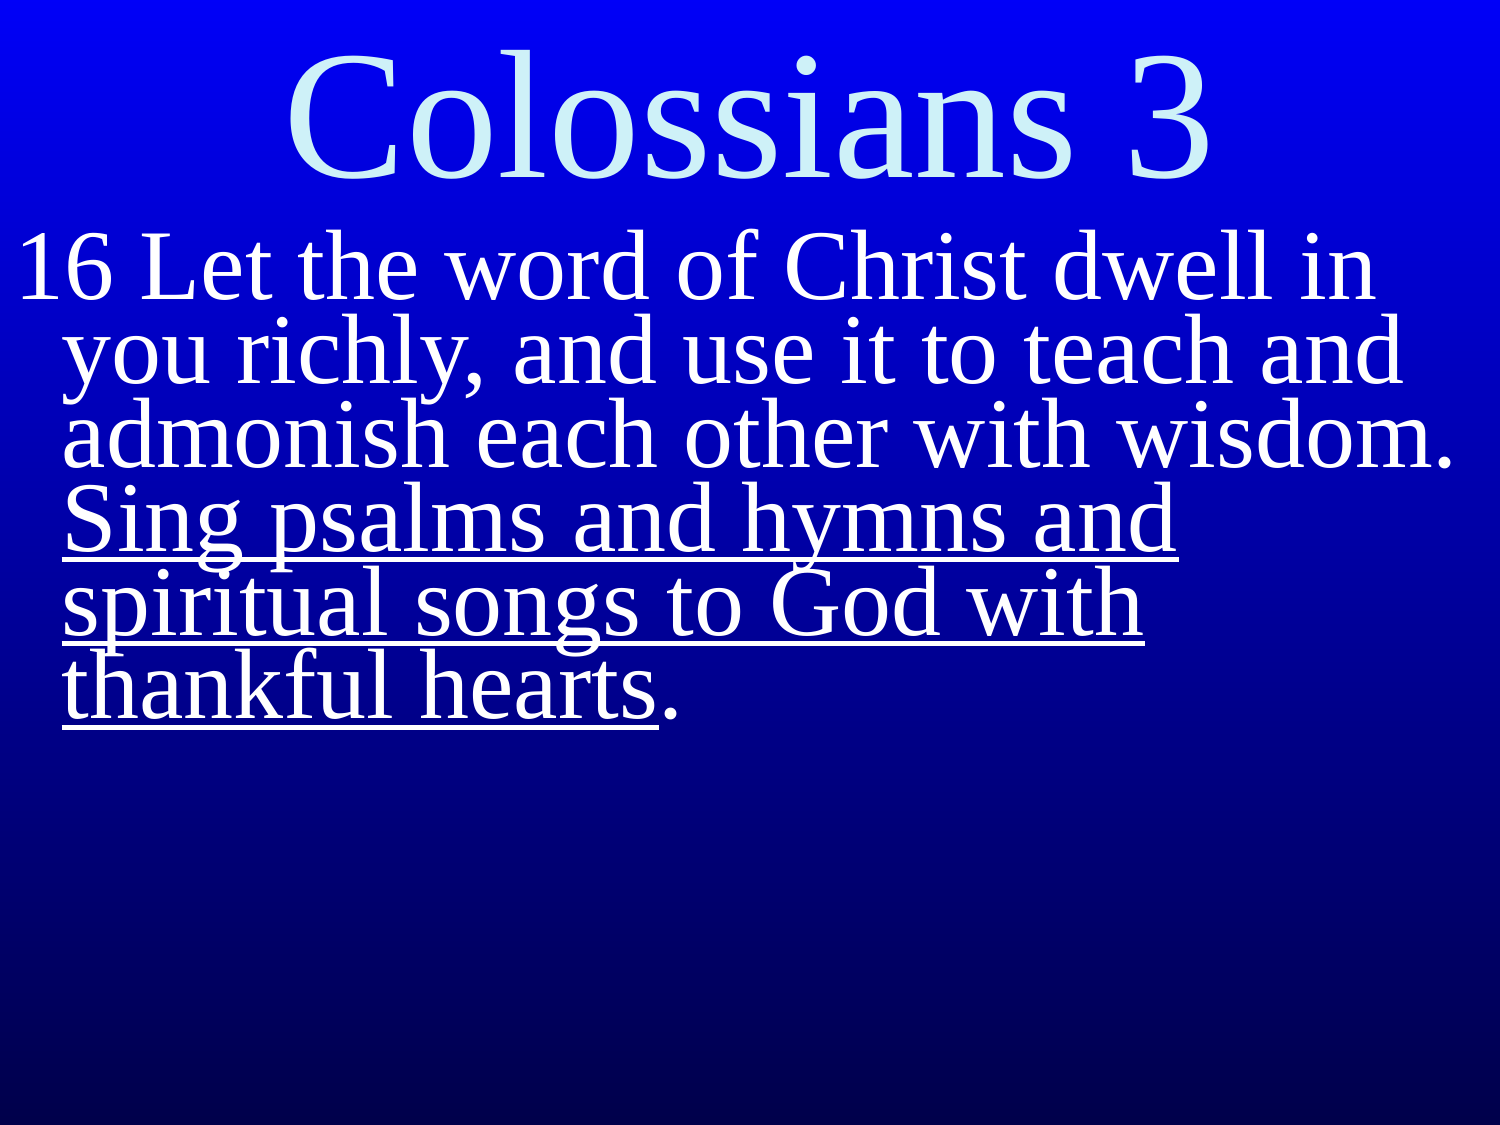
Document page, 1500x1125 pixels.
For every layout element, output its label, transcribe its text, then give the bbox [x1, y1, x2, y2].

list 16 Let the word of Christ dwell in you richly, and use it to teach and admonish each other with wisdom. Sing psalms and hymns and spiritual songs to God with thankful hearts. [0, 251, 1500, 1026]
title Colossians 3 [0, 0, 1500, 251]
